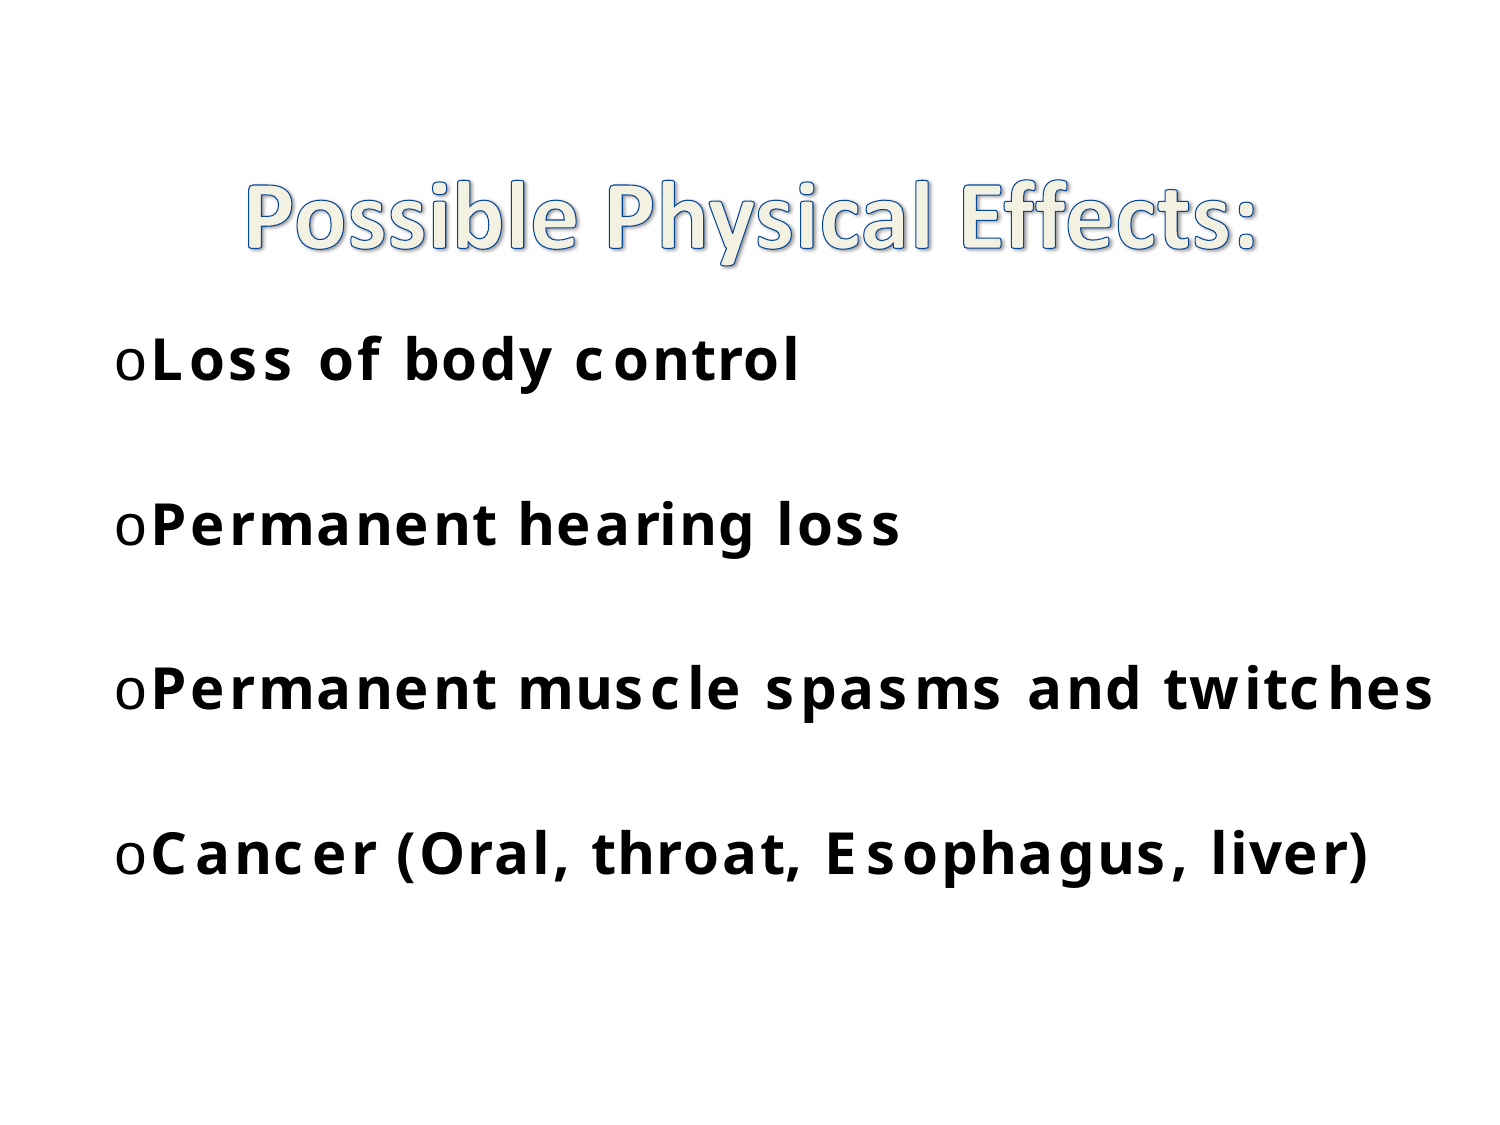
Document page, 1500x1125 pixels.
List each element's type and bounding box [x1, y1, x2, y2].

picture [0, 148, 1500, 976]
